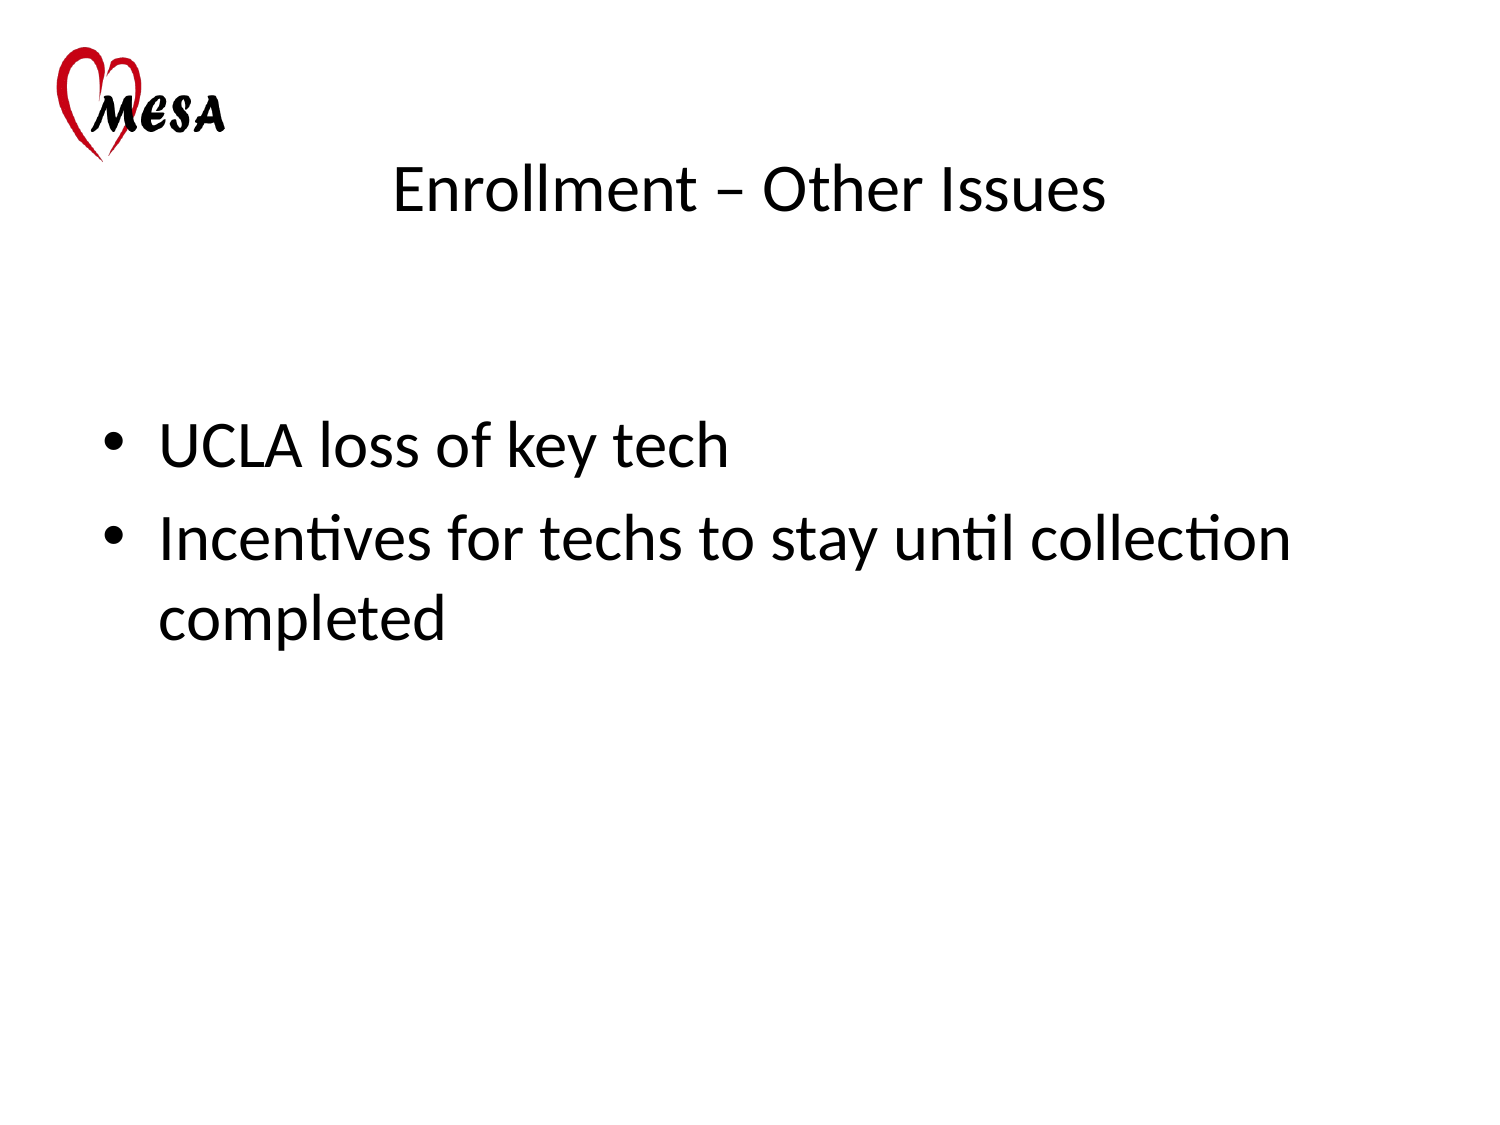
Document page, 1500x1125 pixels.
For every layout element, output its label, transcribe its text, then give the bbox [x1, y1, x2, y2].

list UCLA loss of key tech Incentives for techs to stay until collection completed [87, 299, 1438, 1043]
picture [49, 37, 234, 176]
title Enrollment – Other Issues [75, 45, 1425, 233]
